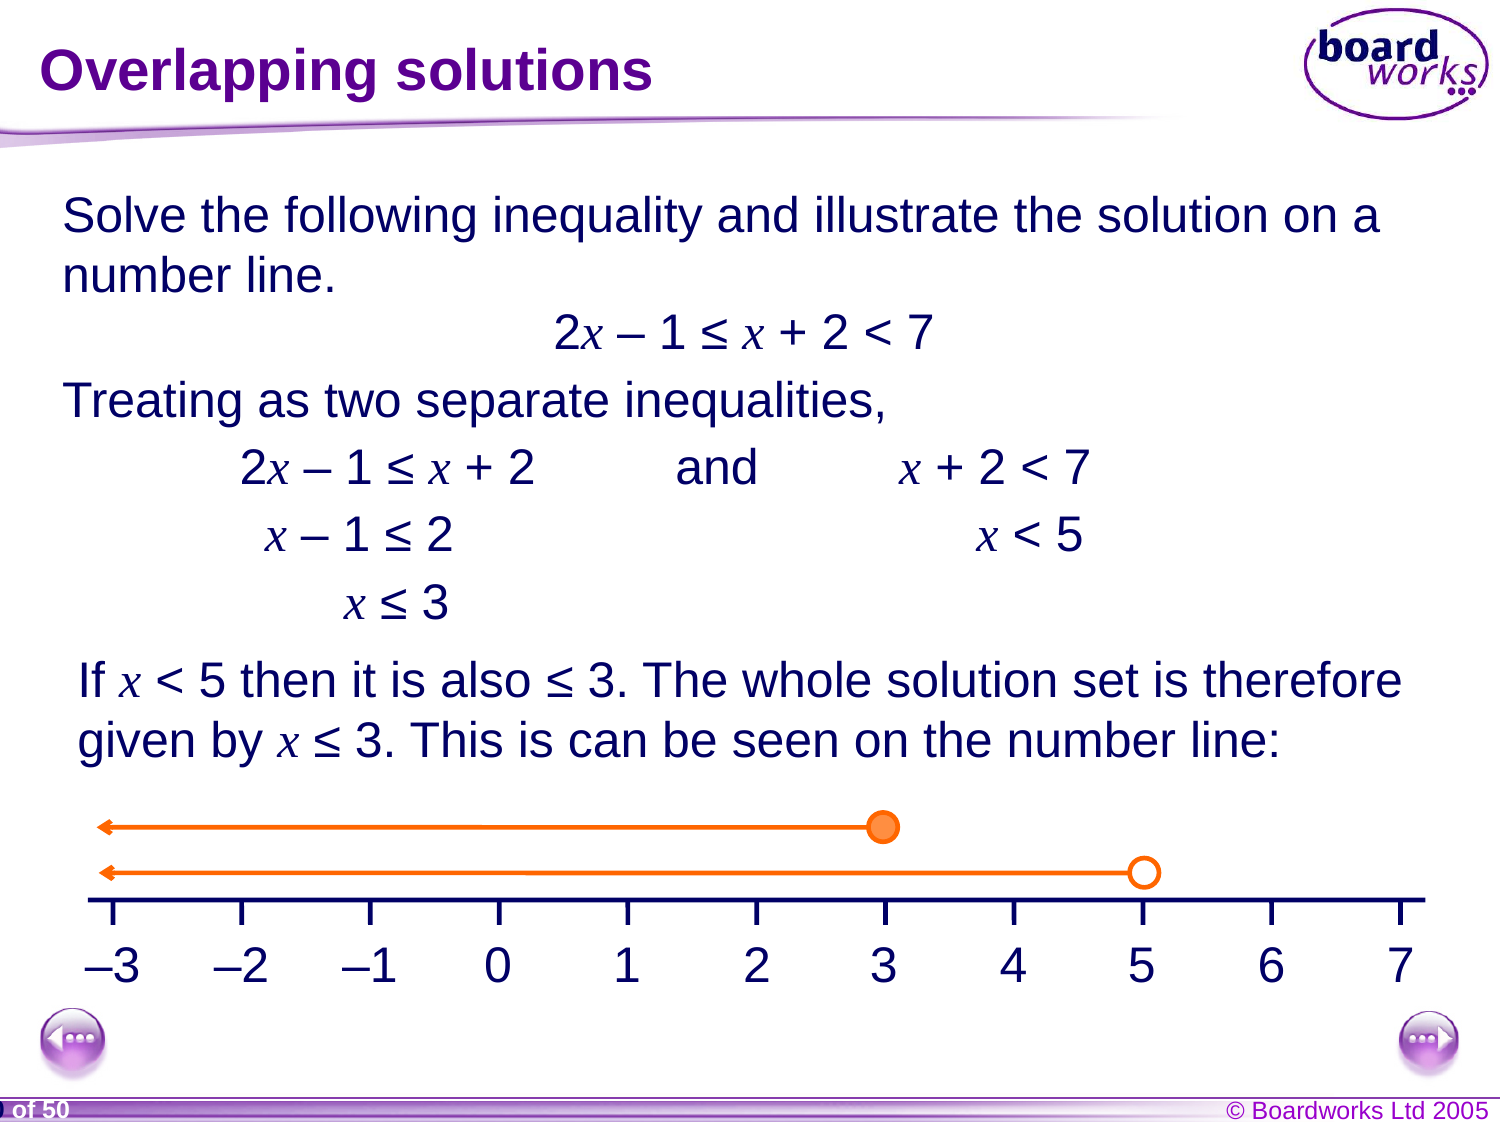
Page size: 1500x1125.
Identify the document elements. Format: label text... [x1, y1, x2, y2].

text_box If x < 5 then it is also ≤ 3. The whole solution set is therefore given by x ≤ 3. This is can be seen on the number line: [62, 640, 1438, 775]
picture [0, 1093, 1500, 1122]
text_box x – 1 ≤ 2 [249, 494, 469, 569]
title Overlapping solutions [24, 24, 1300, 125]
picture [29, 996, 119, 1092]
text_box [1129, 858, 1160, 888]
text_box [96, 820, 871, 835]
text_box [69, 899, 1431, 1001]
text_box [868, 812, 898, 842]
text_box 2x – 1 ≤ x + 2 < 7 [538, 292, 964, 368]
text_box Solve the following inequality and illustrate the solution on a number line. [47, 174, 1463, 310]
text_box x ≤ 3 [329, 561, 465, 637]
text_box and [660, 427, 774, 502]
text_box 2x – 1 ≤ x + 2 [224, 427, 551, 502]
text_box Treating as two separate inequalities, [47, 359, 988, 435]
picture [0, 113, 1187, 150]
text_box x < 5 [961, 494, 1113, 569]
text_box [98, 865, 1132, 881]
picture [1293, 0, 1494, 123]
text_box x + 2 < 7 [884, 427, 1121, 502]
picture [1387, 999, 1471, 1087]
